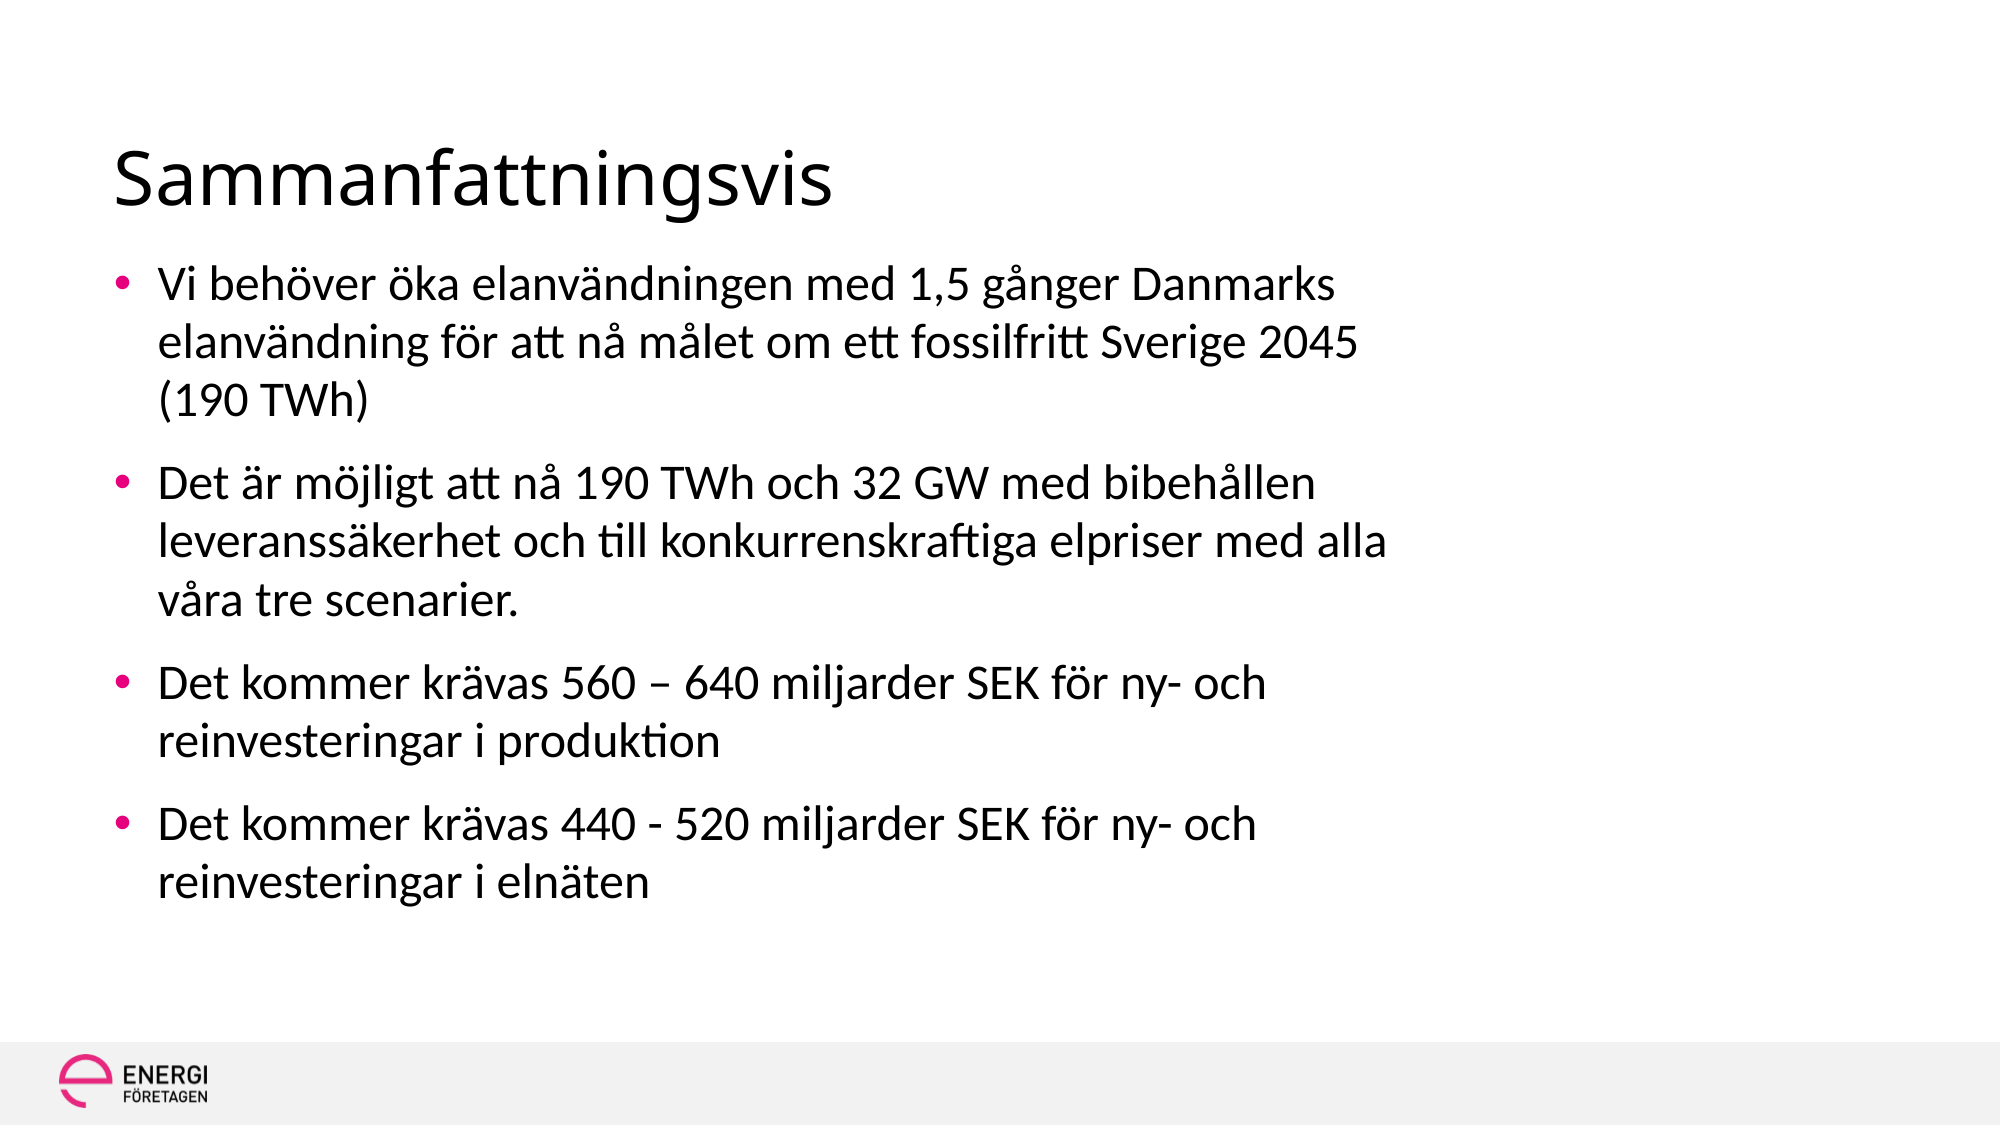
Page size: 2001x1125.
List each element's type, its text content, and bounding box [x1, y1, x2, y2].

picture [59, 1054, 207, 1108]
title Sammanfattningsvis [114, 60, 1538, 221]
list Vi behöver öka elanvändningen med 1,5 gånger Danmarks elanvändning för att nå målet om ett fossilfritt Sverige 2045 (190 TWh) Det är möjligt att nå 190 TWh och 32 GW med bibehållen leveranssäkerhet och till konkurrenskraftiga elpriser med alla våra tre scenarier. Det kommer krävas 560 – 640 miljarder SEK för ny- och reinvesteringar i produktion Det kommer krävas 440 - 520 miljarder SEK för ny- och reinvesteringar i elnäten [114, 253, 1421, 971]
